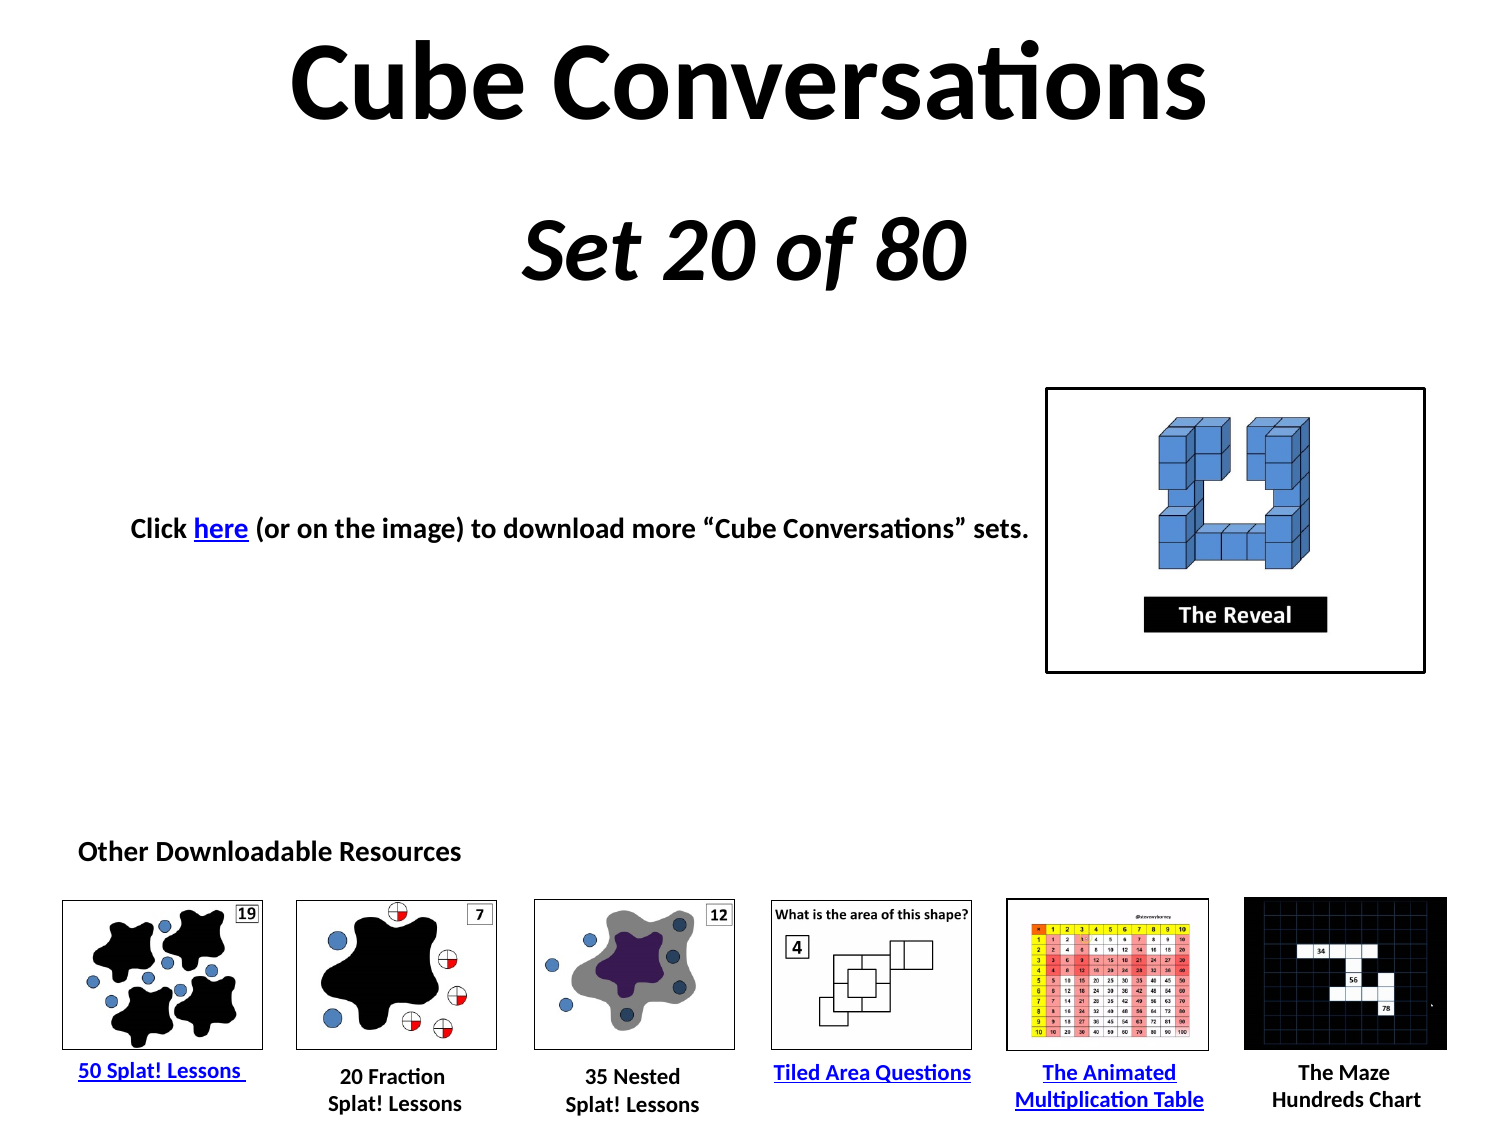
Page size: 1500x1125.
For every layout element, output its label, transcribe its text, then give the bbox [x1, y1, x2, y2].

picture [296, 899, 497, 1051]
text_box The Maze Hundreds Chart [1257, 1059, 1437, 1120]
text_box Cube Conversations [275, 0, 1225, 150]
text_box 50 Splat! Lessons [63, 1057, 262, 1091]
text_box Other Downloadable Resources [63, 824, 478, 875]
picture [533, 899, 735, 1051]
picture [62, 899, 263, 1051]
text_box Tiled Area Questions [758, 1050, 987, 1093]
text_box 35 Nested Splat! Lessons [550, 1060, 715, 1124]
text_box 20 Fraction Splat! Lessons [313, 1059, 478, 1124]
text_box Set 20 of 80 [507, 181, 982, 307]
picture [1047, 389, 1423, 672]
text_box The Animated Multiplication Table [999, 1049, 1220, 1120]
picture [771, 899, 972, 1051]
picture [1243, 897, 1447, 1051]
picture [1007, 899, 1209, 1051]
text_box Click here (or on the image) to download more “Cube Conversations” sets. [115, 501, 1042, 552]
